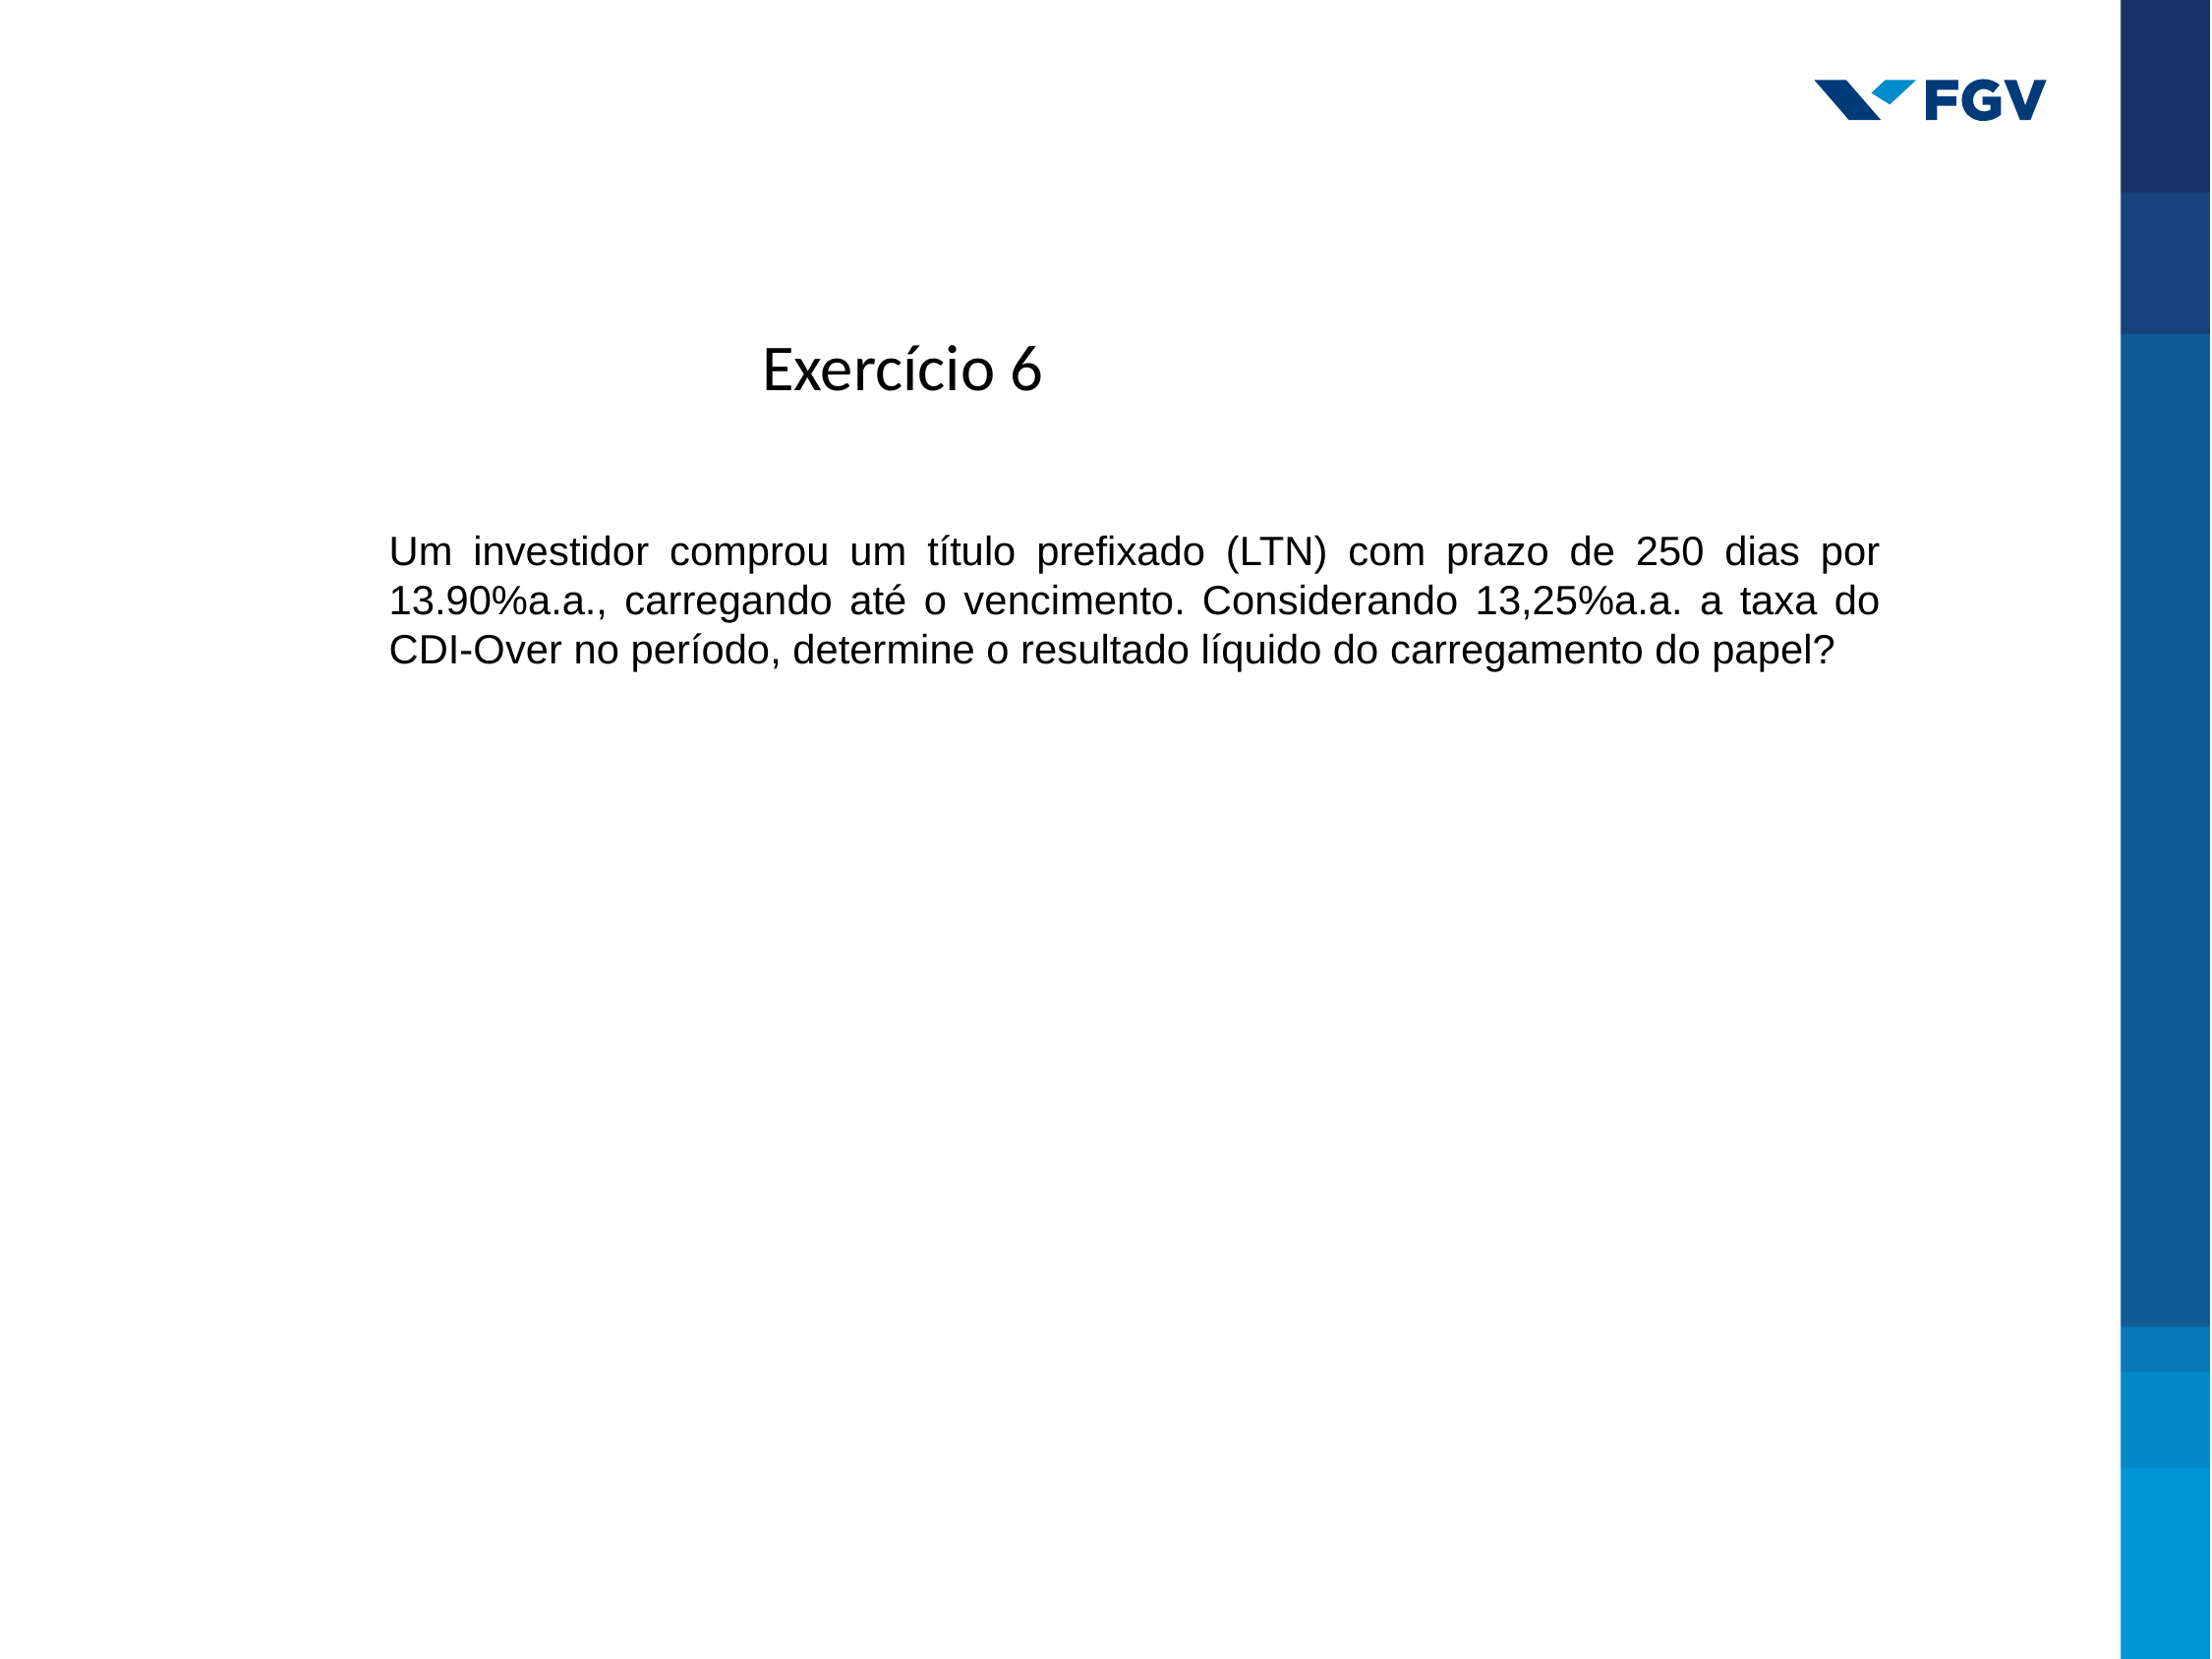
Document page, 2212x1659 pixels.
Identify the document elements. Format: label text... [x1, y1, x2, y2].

list Um investidor comprou um título prefixado (LTN) com prazo de 250 dias por 13.90%a.a., carregando até o vencimento. Considerando 13,25%a.a. a taxa do CDI-Over no período, determine o resultado líquido do carregamento do papel? [374, 517, 1896, 831]
title Exercício 6 [123, 317, 1683, 446]
picture [2, 0, 2210, 1659]
